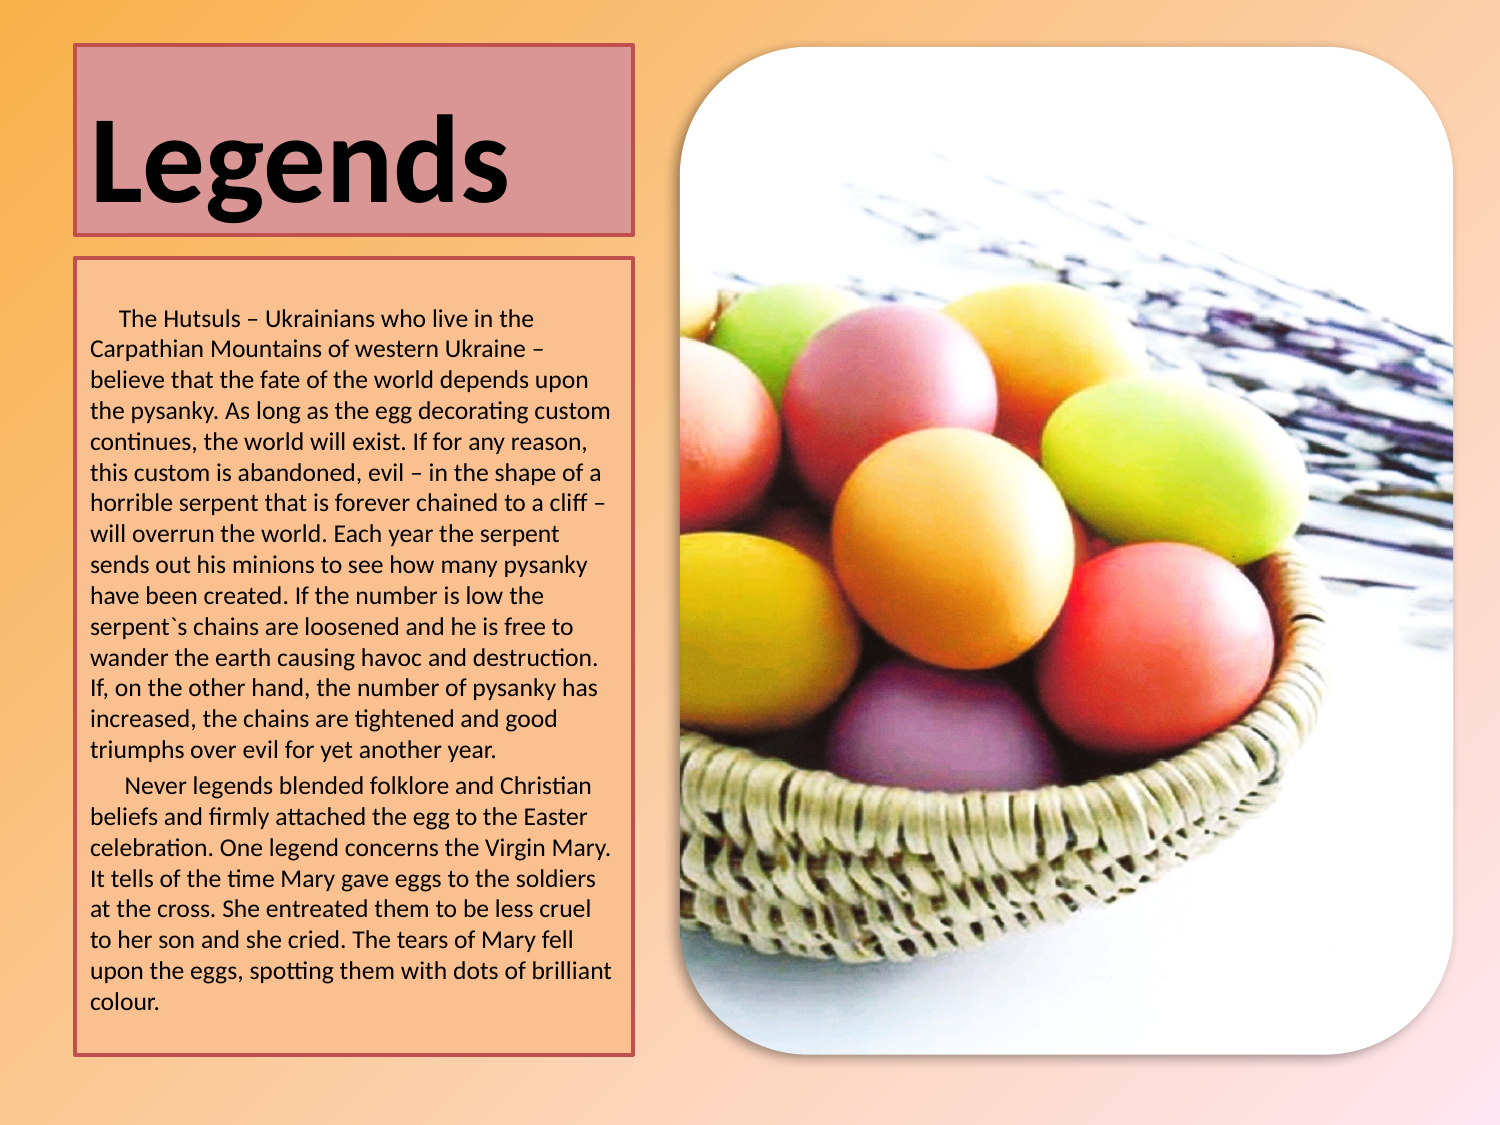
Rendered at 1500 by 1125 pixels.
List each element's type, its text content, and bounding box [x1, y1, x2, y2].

title Legends [73, 43, 635, 237]
list The Hutsuls – Ukrainians who live in the Carpathian Mountains of western Ukraine – believe that the fate of the world depends upon the pysanky. As long as the egg decorating custom continues, the world will exist. If for any reason, this custom is abandoned, evil – in the shape of a horrible serpent that is forever chained to a cliff – will overrun the world. Each year the serpent sends out his minions to see how many pysanky have been created. If the number is low the serpent`s chains are loosened and he is free to wander the earth causing havoc and destruction. If, on the other hand, the number of pysanky has increased, the chains are tightened and good triumphs over evil for yet another year. Never legends blended folklore and Christian beliefs and firmly attached the egg to the Easter celebration. One legend concerns the Virgin Mary. It tells of the time Mary gave eggs to the soldiers at the cross. She entreated them to be less cruel to her son and she cried. The tears of Mary fell upon the eggs, spotting them with dots of brilliant colour. [73, 256, 635, 1057]
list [679, 46, 1454, 1055]
